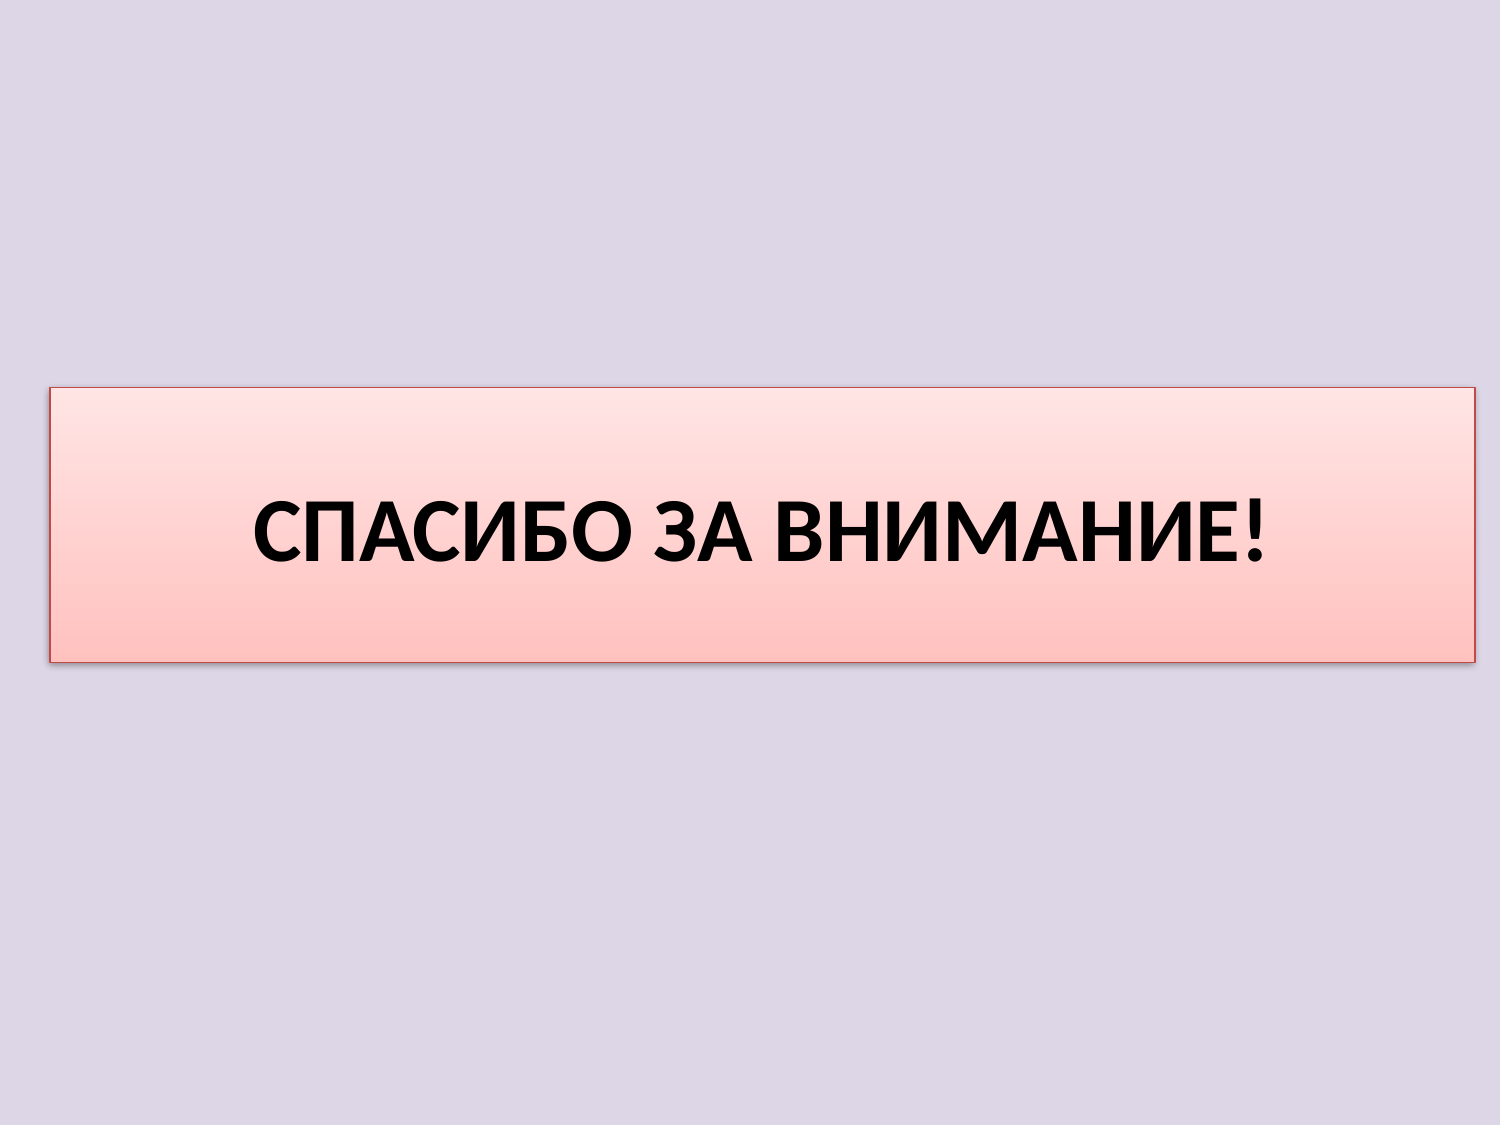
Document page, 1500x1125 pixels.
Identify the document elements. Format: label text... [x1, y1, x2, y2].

title СПАСИБО ЗА ВНИМАНИЕ! [49, 387, 1476, 663]
